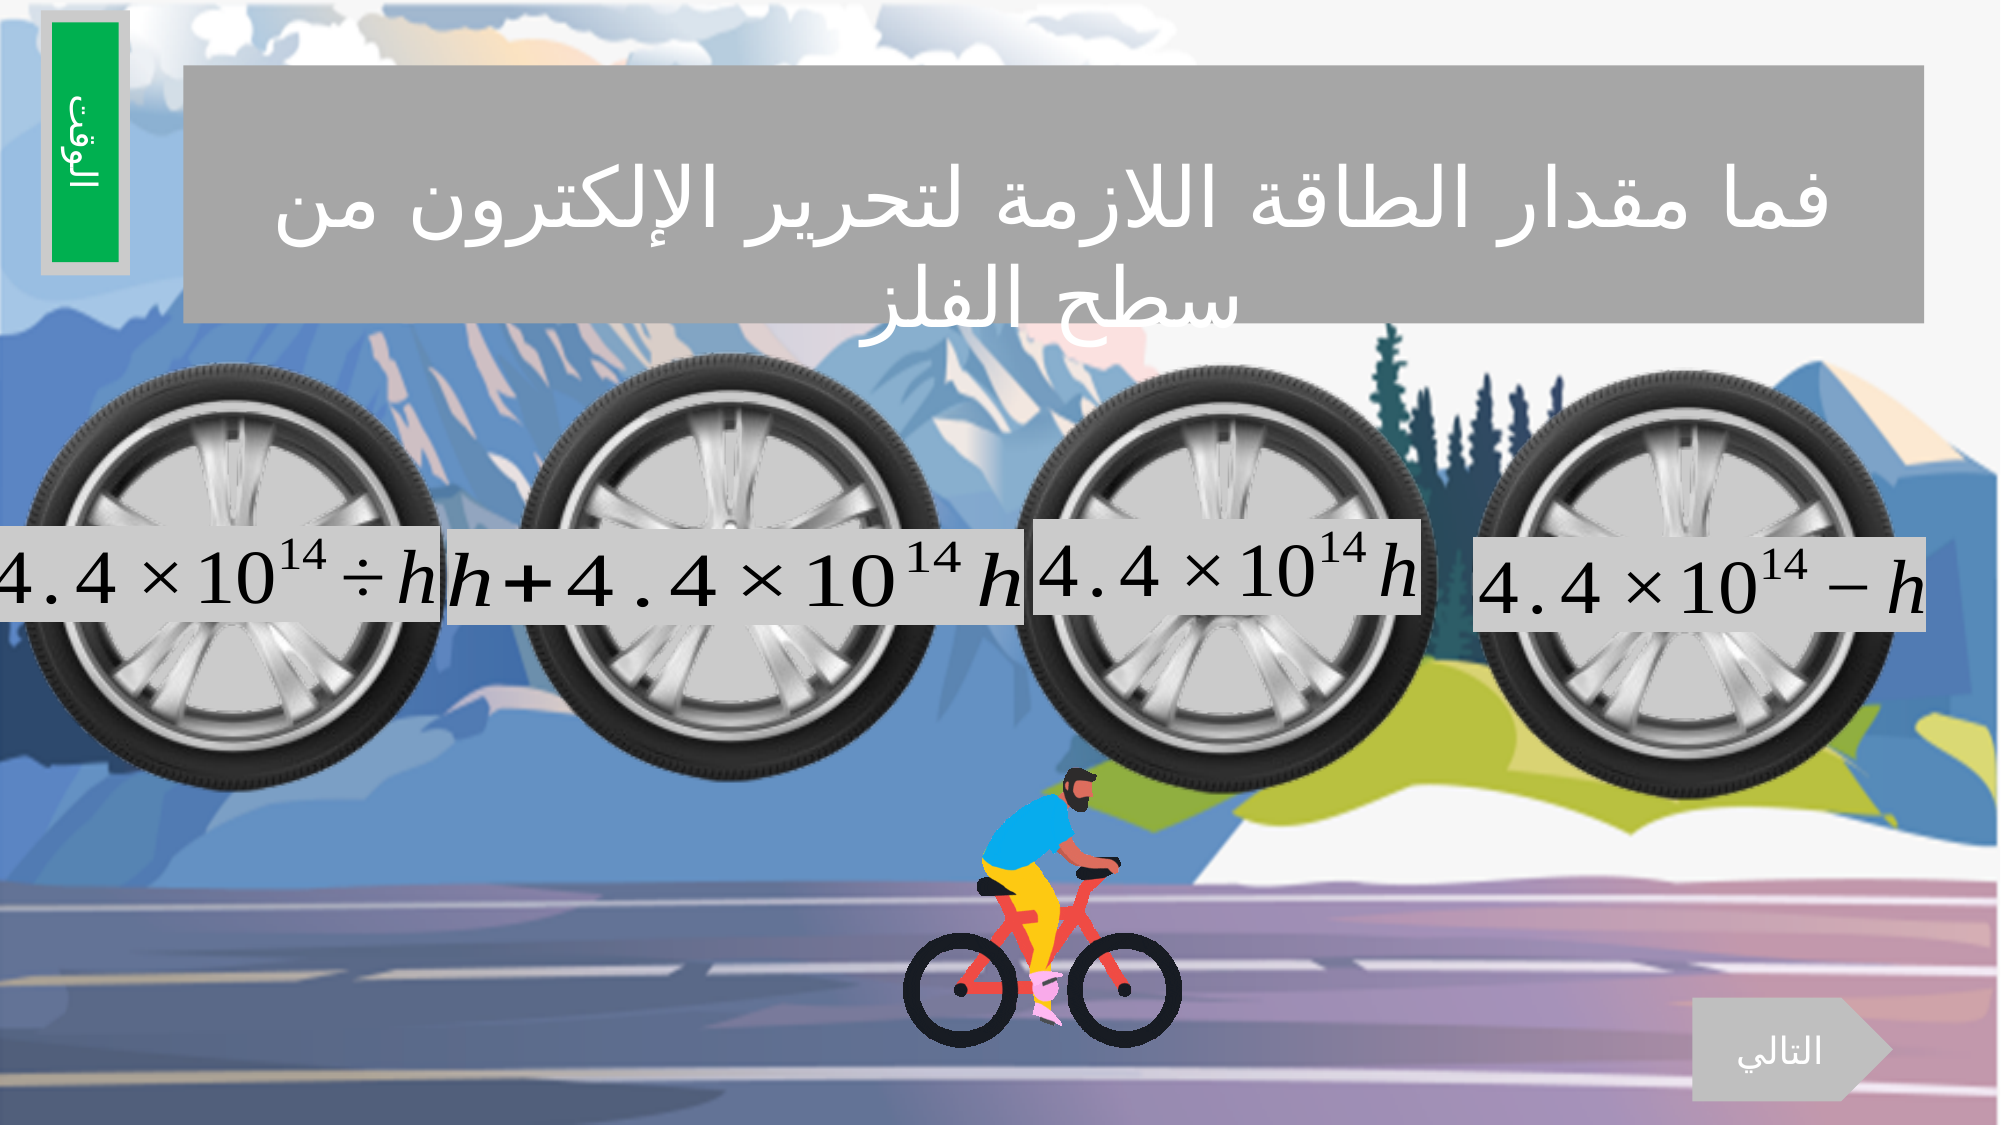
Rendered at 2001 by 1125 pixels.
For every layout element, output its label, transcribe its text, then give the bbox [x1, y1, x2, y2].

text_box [0, 347, 476, 806]
text_box الوقت [51, 21, 120, 263]
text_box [446, 338, 1025, 797]
picture [0, 0, 2001, 1125]
text_box التالي [1691, 996, 1895, 1103]
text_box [984, 350, 1467, 809]
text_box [1446, 355, 1929, 814]
text_box [40, 9, 131, 276]
